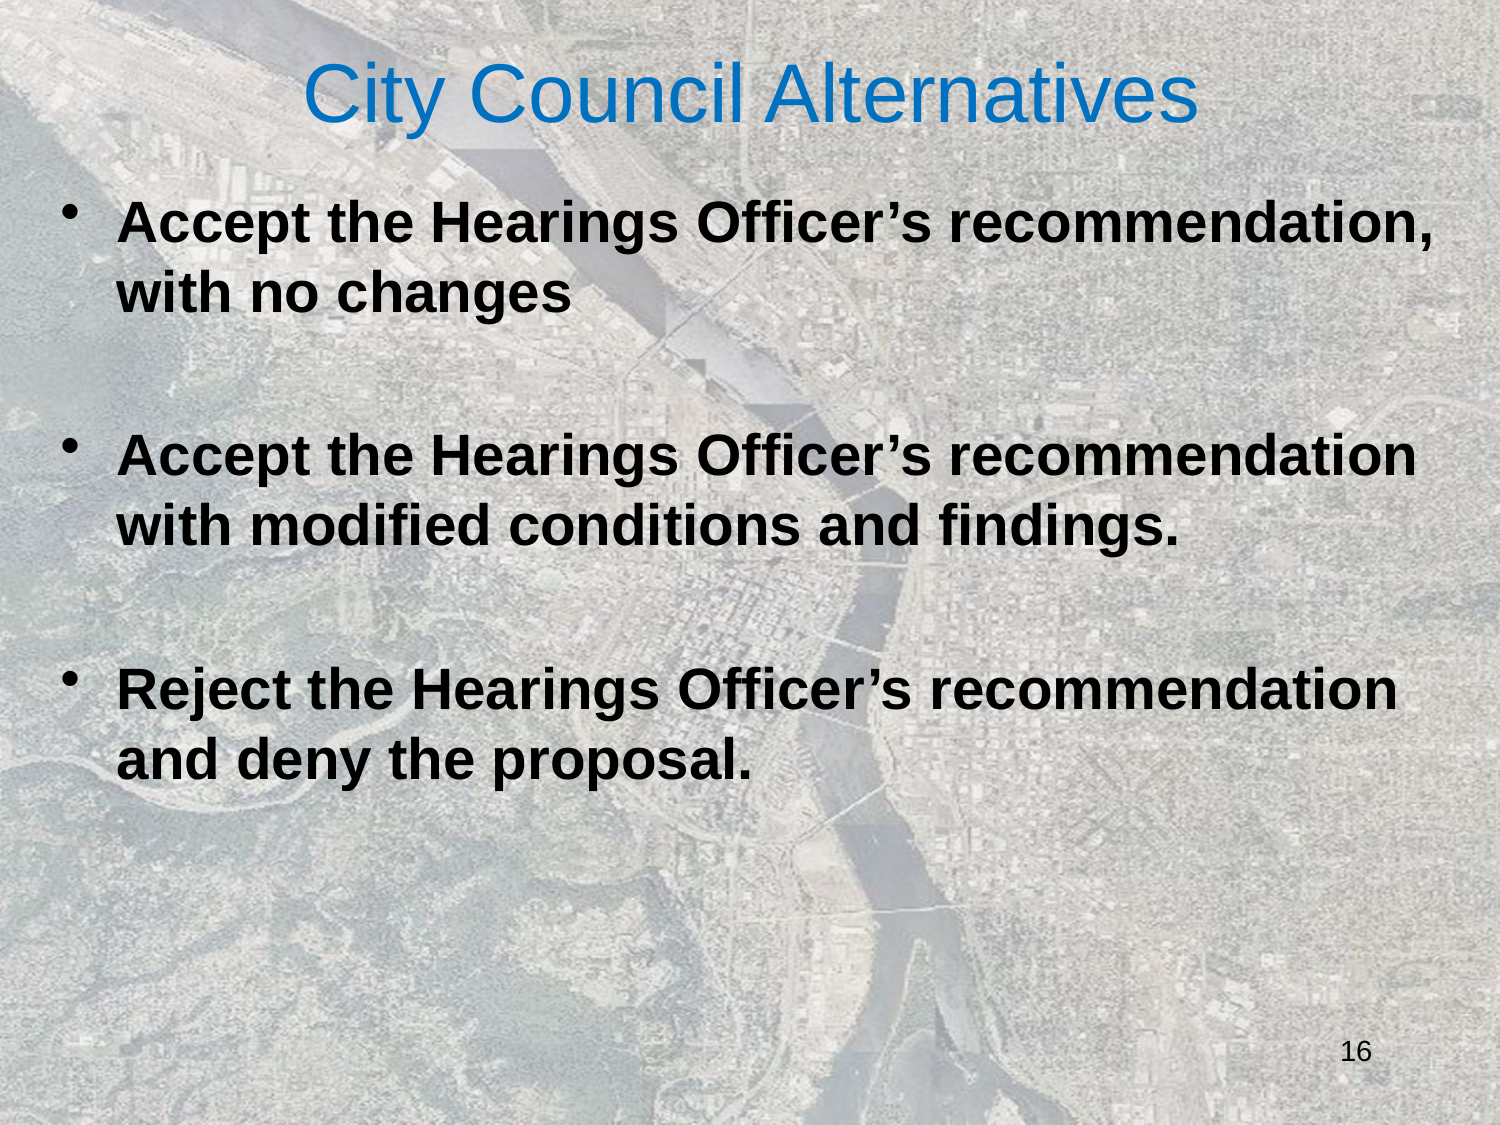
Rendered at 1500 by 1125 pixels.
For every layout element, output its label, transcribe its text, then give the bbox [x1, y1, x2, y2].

picture [0, 0, 1500, 1125]
text_box Accept the Hearings Officer’s recommendation, with no changes Accept the Hearings Officer’s recommendation with modified conditions and findings. Reject the Hearings Officer’s recommendation and deny the proposal. [45, 176, 1458, 358]
text_box City Council Alternatives [6, 24, 1497, 147]
slide_number 16 [1074, 1025, 1388, 1100]
